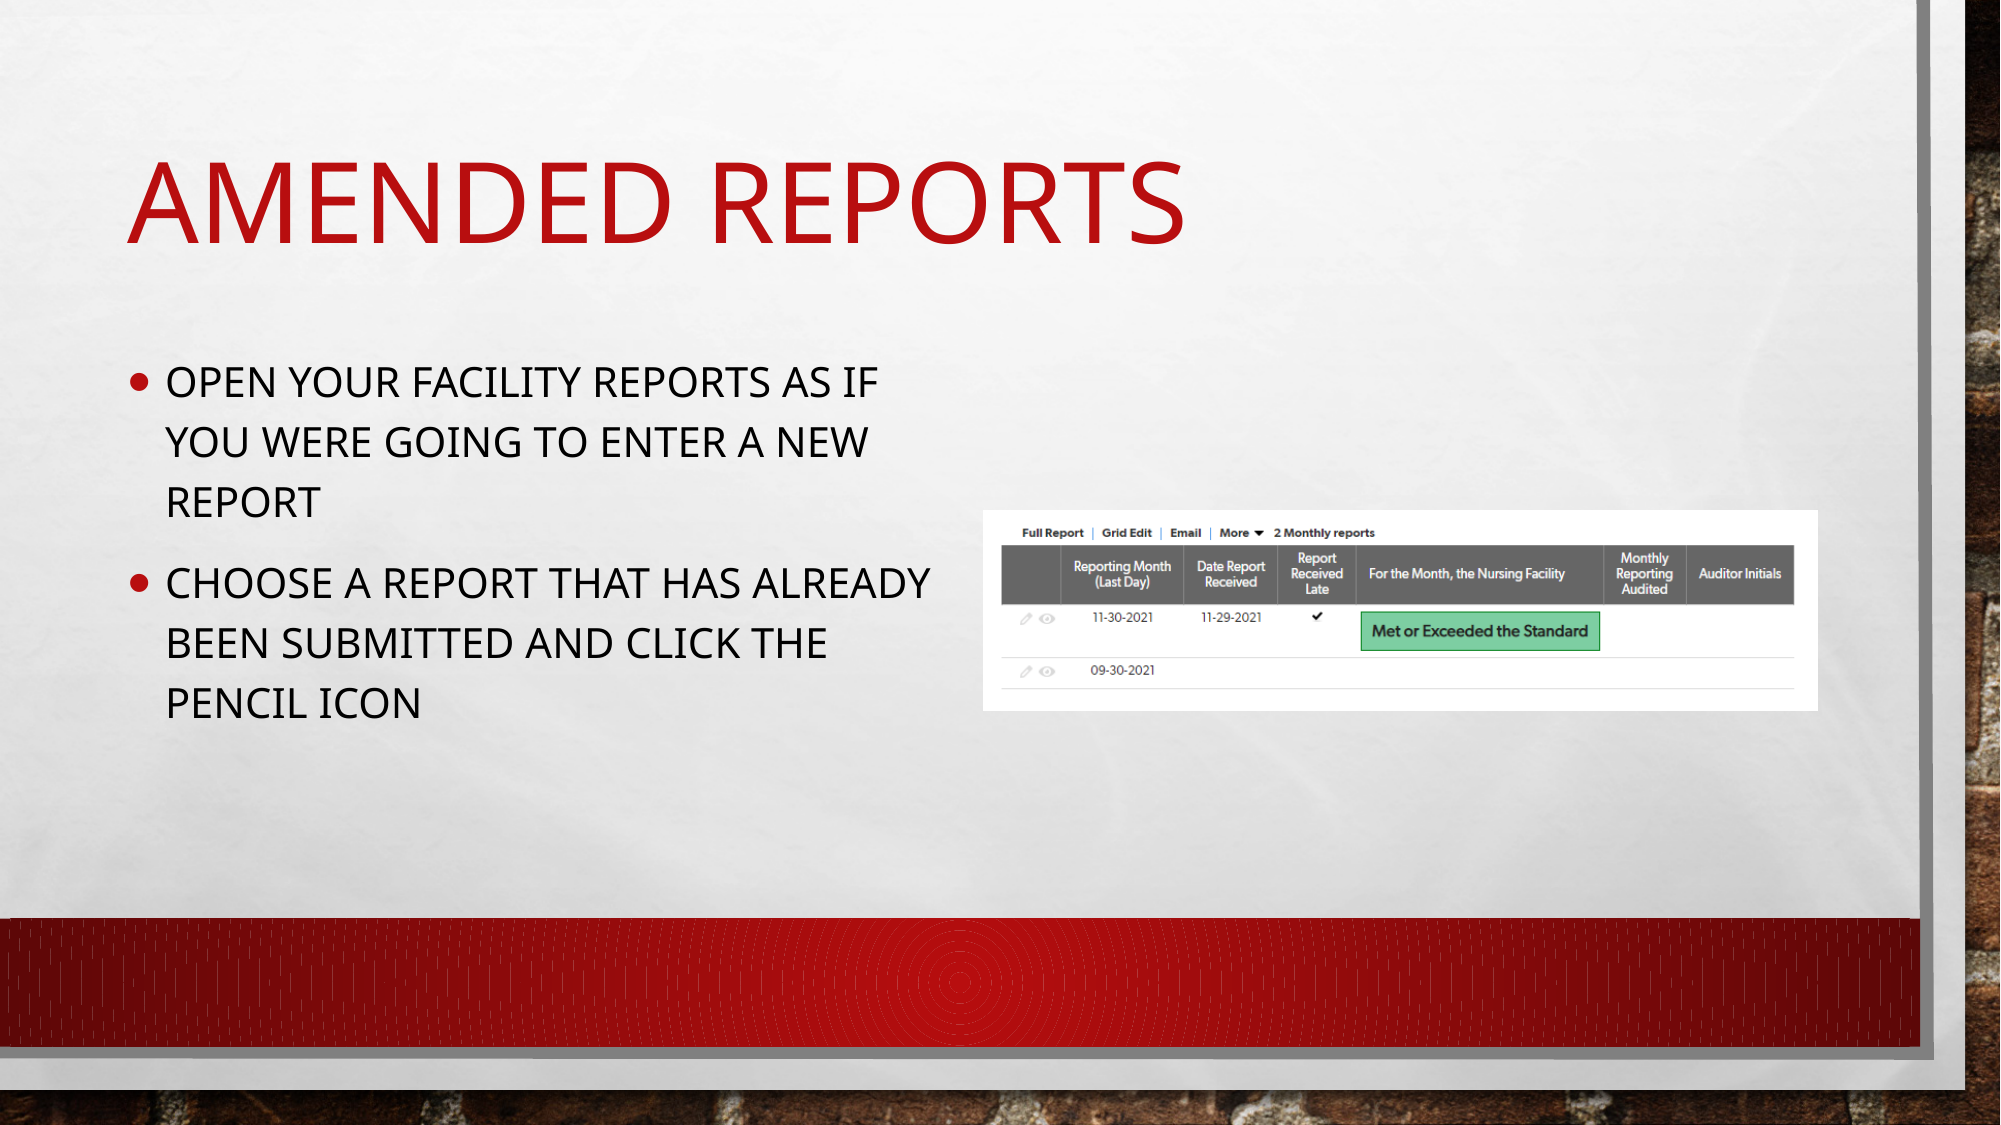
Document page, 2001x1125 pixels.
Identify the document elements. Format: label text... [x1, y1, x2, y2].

picture [0, 0, 2000, 1125]
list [983, 509, 1818, 711]
title Amended reports [112, 112, 1818, 303]
list Open your facility reports as if you were going to enter a new report Choose a report that has already been submitted and click the pencil icon [112, 338, 948, 882]
